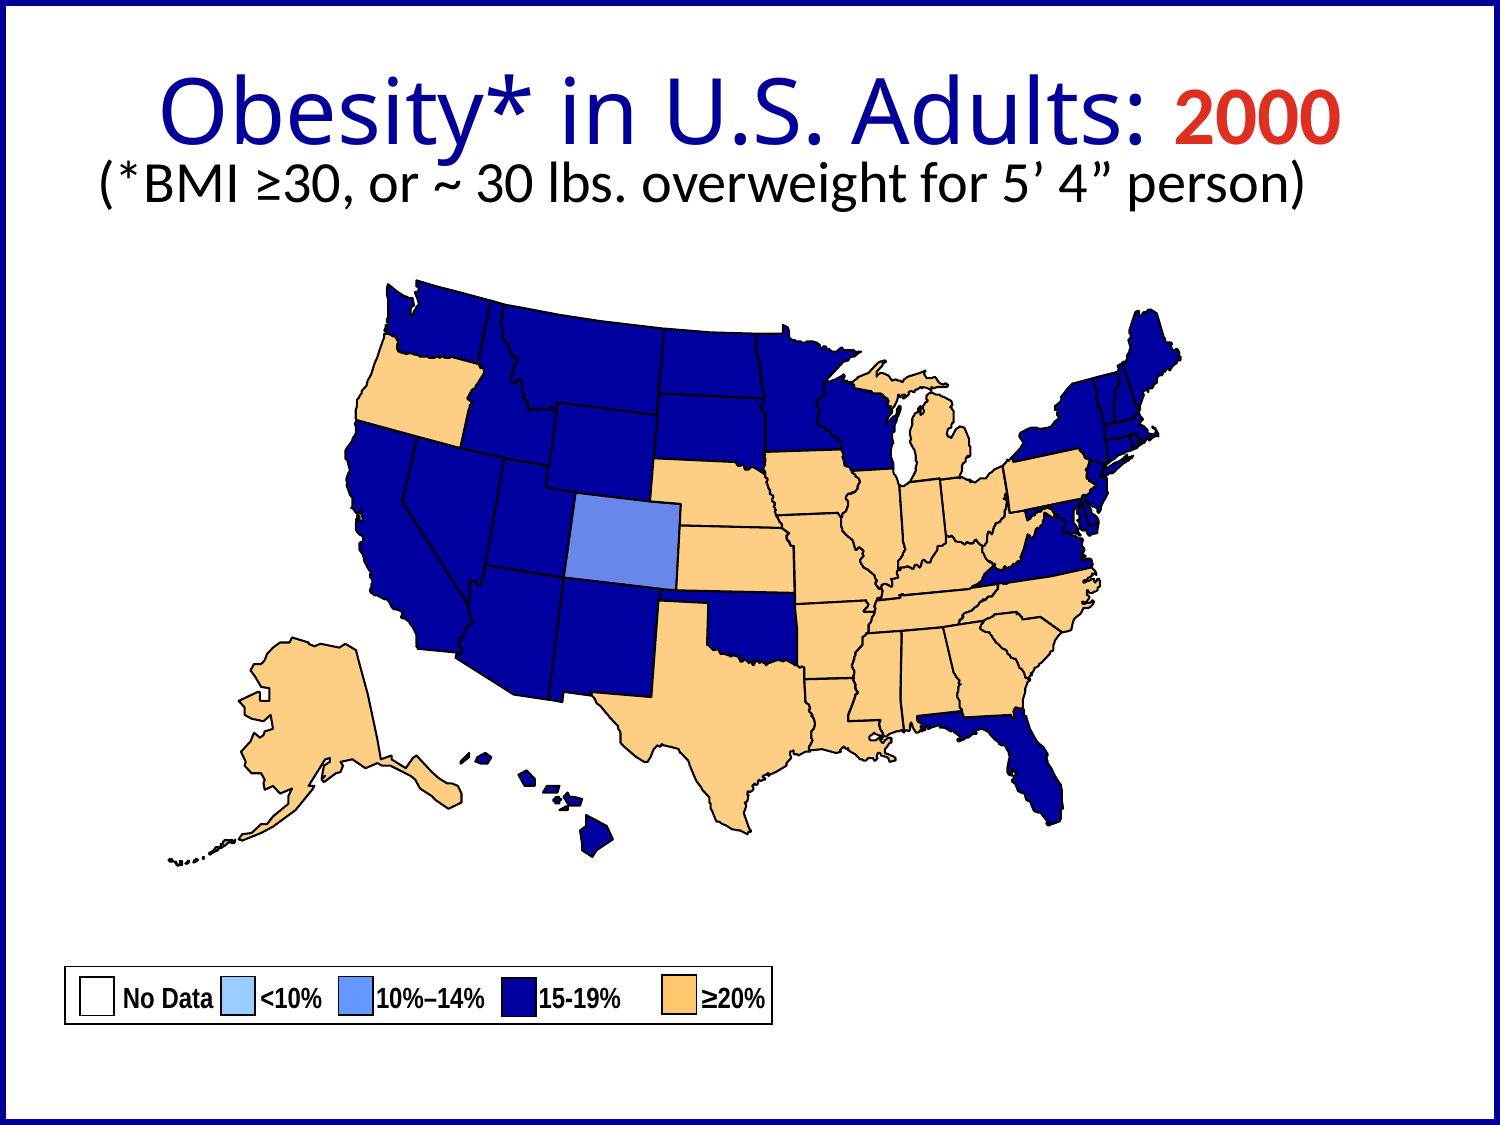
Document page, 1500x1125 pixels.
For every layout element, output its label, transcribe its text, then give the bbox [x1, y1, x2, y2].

text_box No Data <10% 10%–14% 15-19% ≥20% [108, 971, 1298, 1022]
text_box (*BMI ≥30, or ~ 30 lbs. overweight for 5’ 4” person) [82, 136, 1418, 222]
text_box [168, 280, 1181, 866]
text_box [64, 966, 772, 1025]
text_box Obesity* in U.S. Adults: 2000 [0, 13, 1500, 202]
